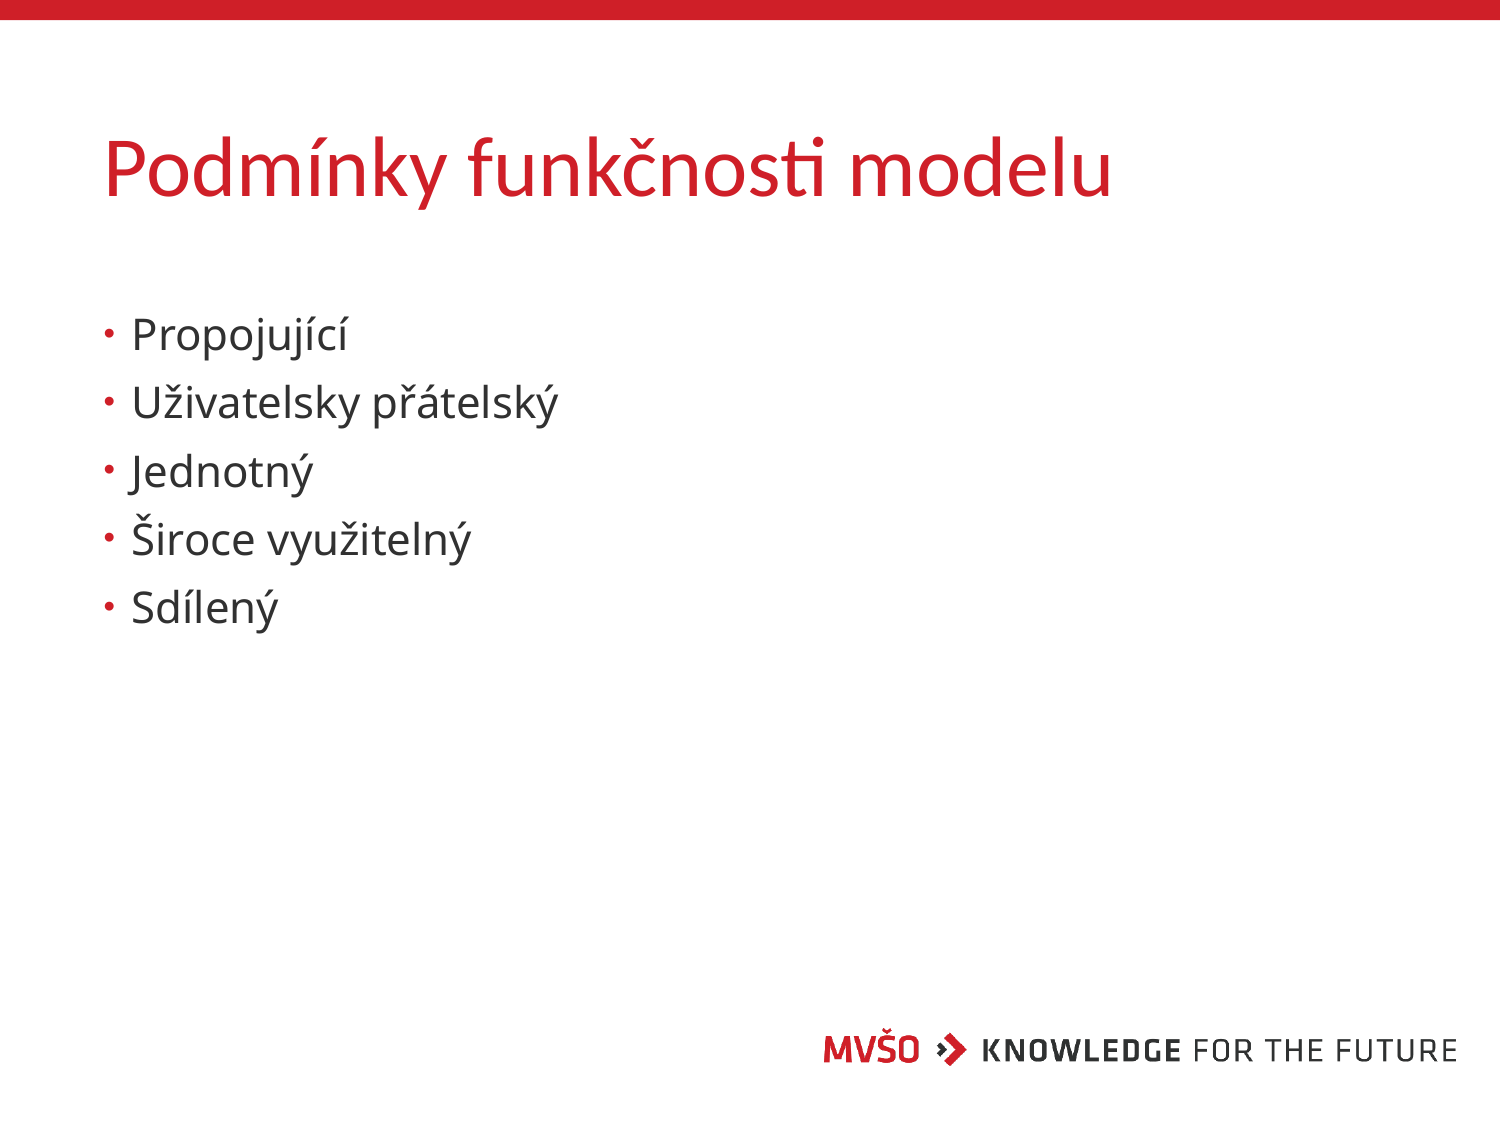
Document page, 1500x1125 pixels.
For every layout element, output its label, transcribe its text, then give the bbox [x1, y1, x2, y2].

picture [824, 1028, 1456, 1066]
title Podmínky funkčnosti modelu [88, 59, 1412, 278]
list Propojující Uživatelsky přátelský Jednotný Široce využitelný Sdílený [88, 299, 1412, 969]
